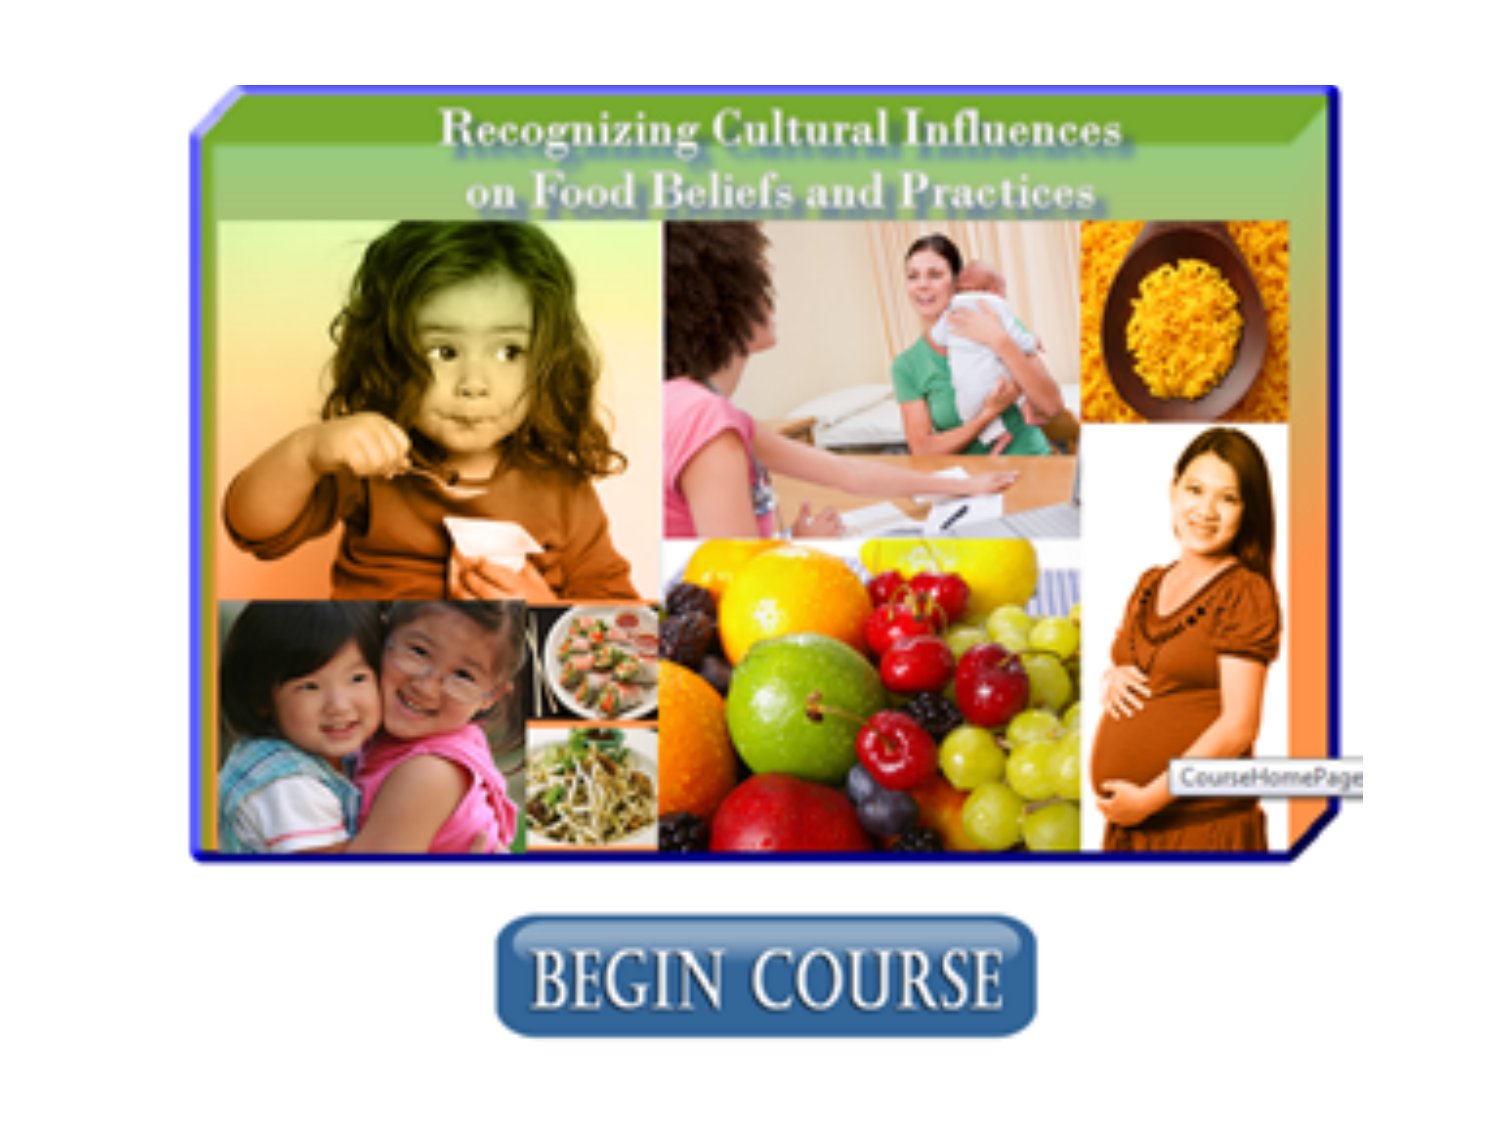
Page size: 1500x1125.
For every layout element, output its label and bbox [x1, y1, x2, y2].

picture [187, 85, 1363, 1082]
